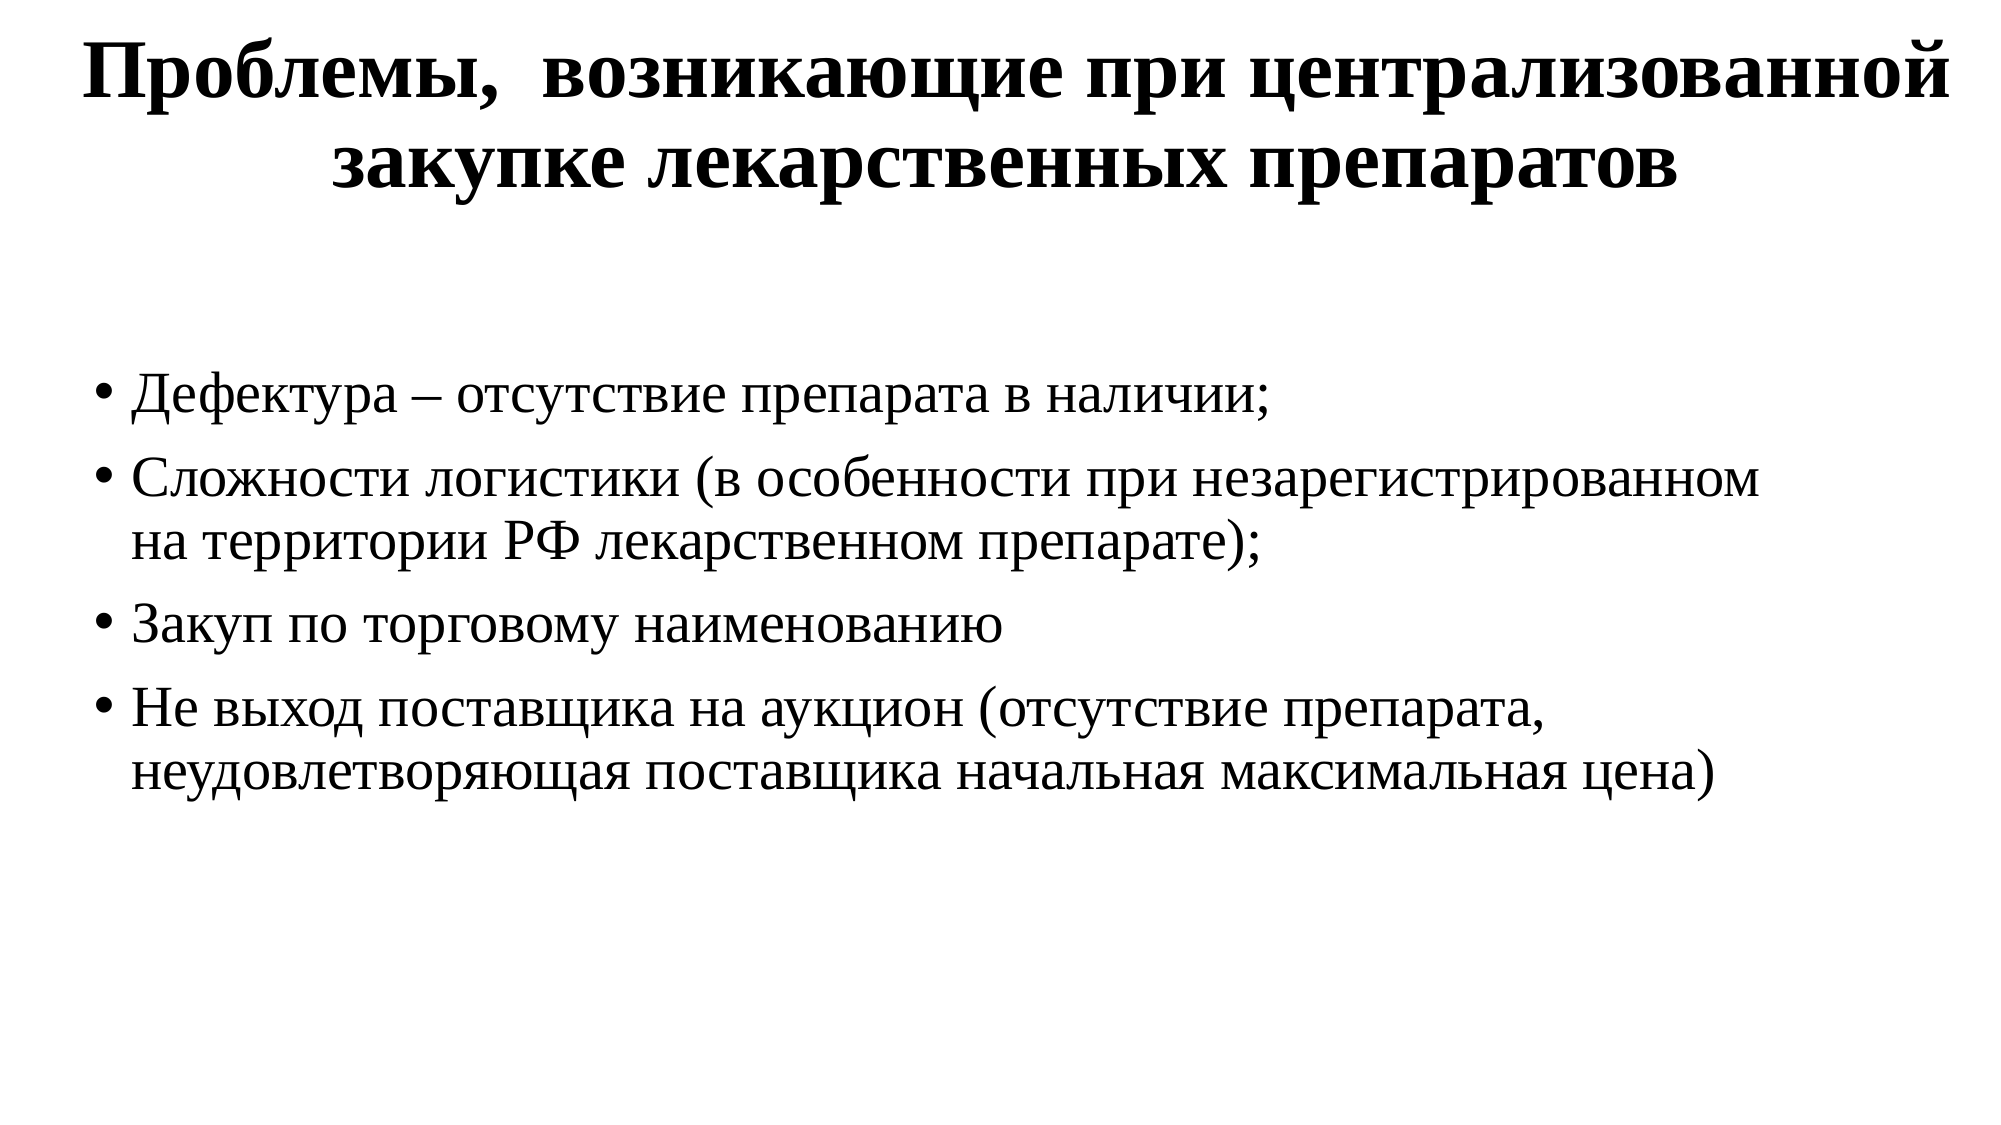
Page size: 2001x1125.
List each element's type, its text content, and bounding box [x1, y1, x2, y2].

title Проблемы, возникающие при централизованной закупке лекарственных препаратов [38, 19, 1996, 212]
list Дефектура – отсутствие препарата в наличии; Сложности логистики (в особенности при незарегистрированном на территории РФ лекарственном препарате); Закуп по торговому наименованию Не выход поставщика на аукцион (отсутствие препарата, неудовлетворяющая поставщика начальная максимальная цена) [78, 264, 1839, 1059]
